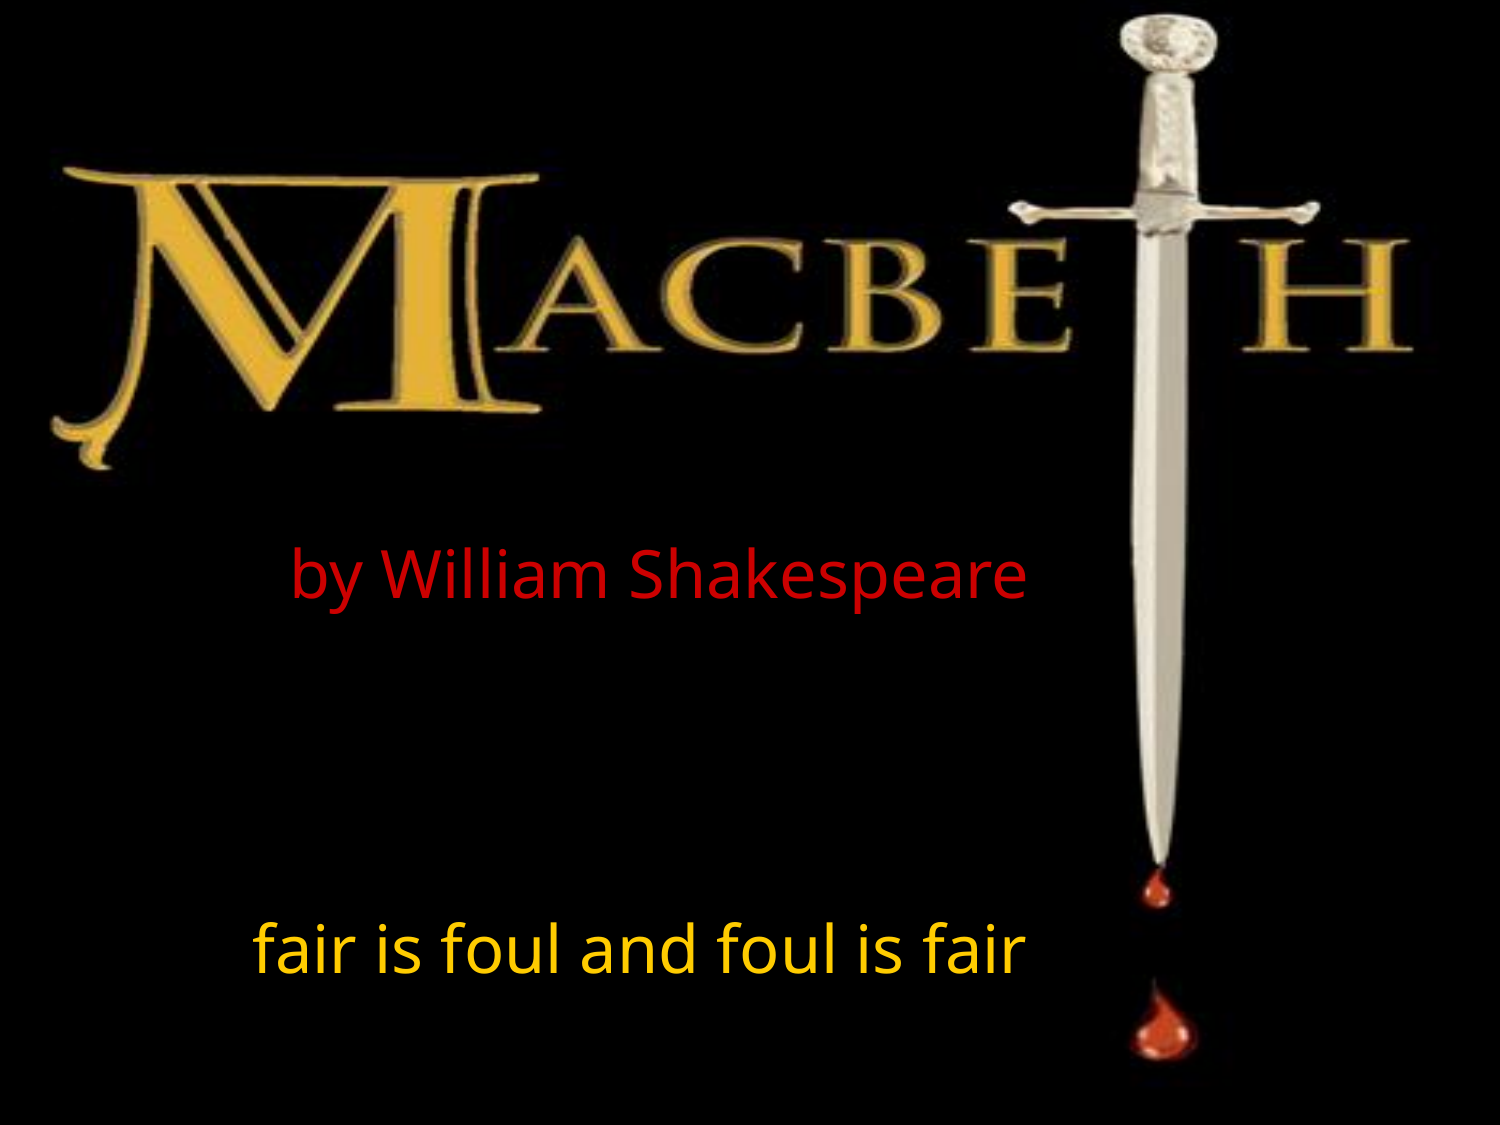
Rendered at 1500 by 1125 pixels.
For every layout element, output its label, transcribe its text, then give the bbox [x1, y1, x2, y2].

picture [0, 0, 1500, 1125]
text_box fair is foul and foul is fair [237, 899, 1375, 995]
text_box by William Shakespeare [275, 524, 1075, 620]
